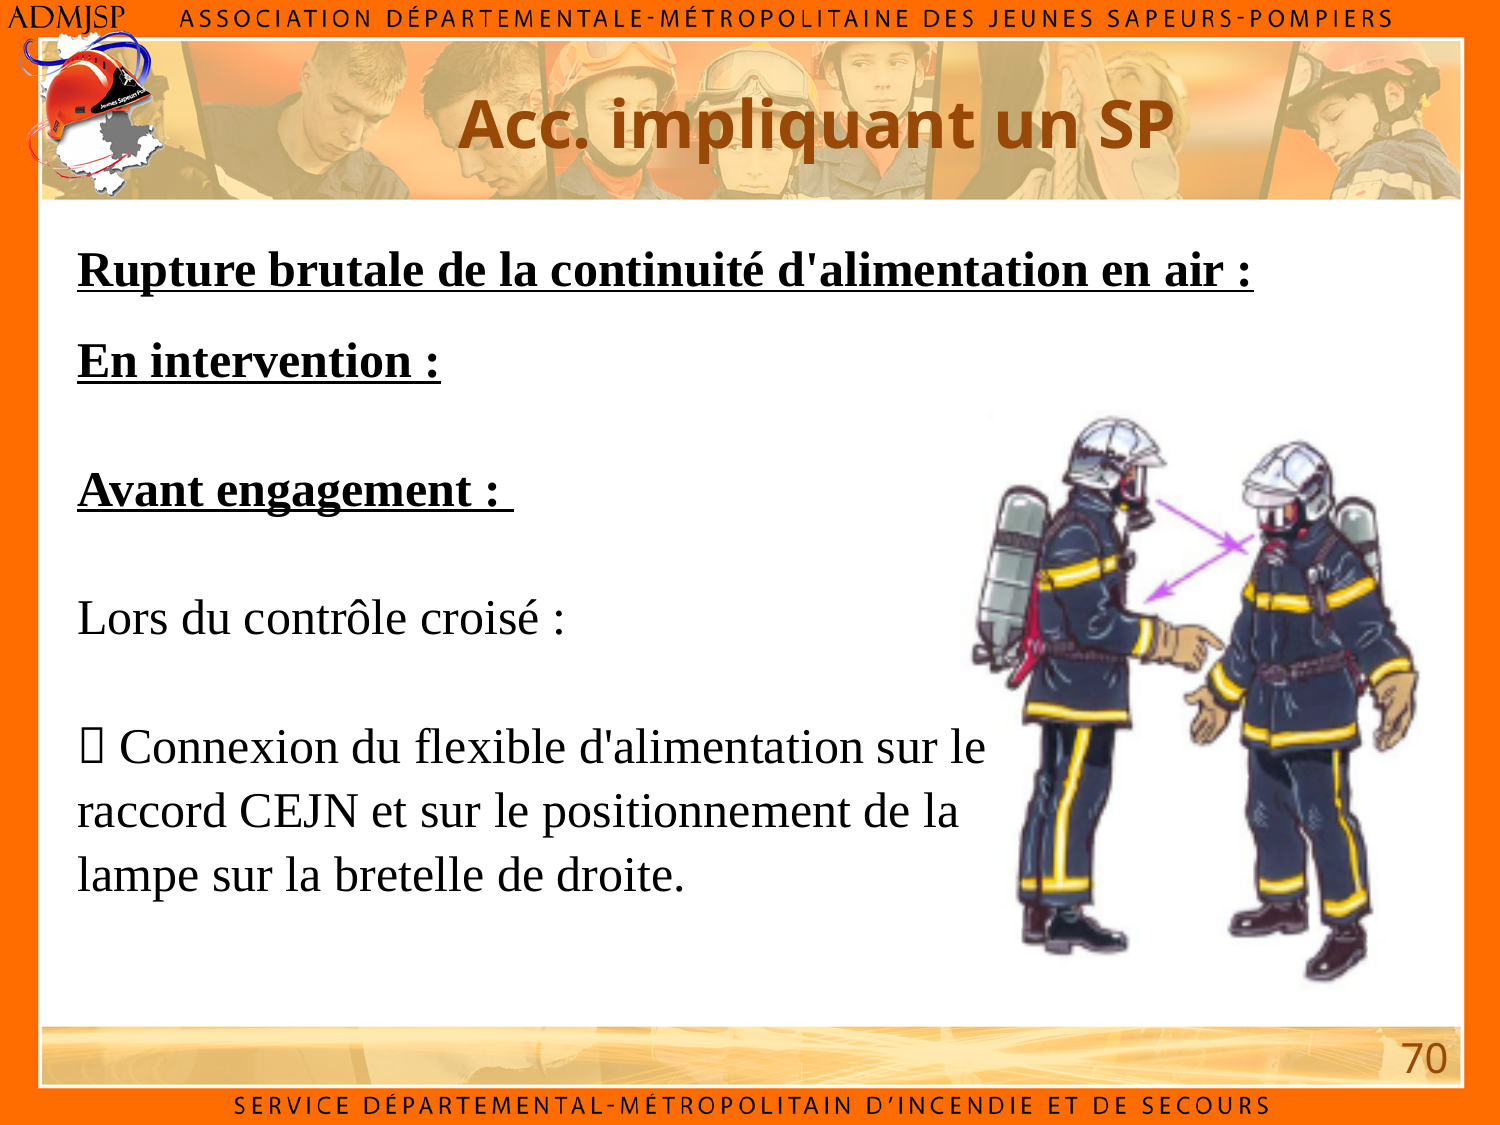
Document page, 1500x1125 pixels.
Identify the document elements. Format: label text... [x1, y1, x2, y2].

text_box En intervention : Avant engagement : Lors du contrôle croisé :  Connexion du flexible d'alimentation sur le raccord CEJN et sur le positionnement de la lampe sur la bretelle de droite. [62, 316, 1010, 909]
text_box Acc. impliquant un SP [183, 45, 1453, 200]
picture [0, 0, 1500, 1125]
text_box Rupture brutale de la continuité d'alimentation en air : [62, 224, 1406, 304]
text_box 70 [1113, 1029, 1464, 1090]
